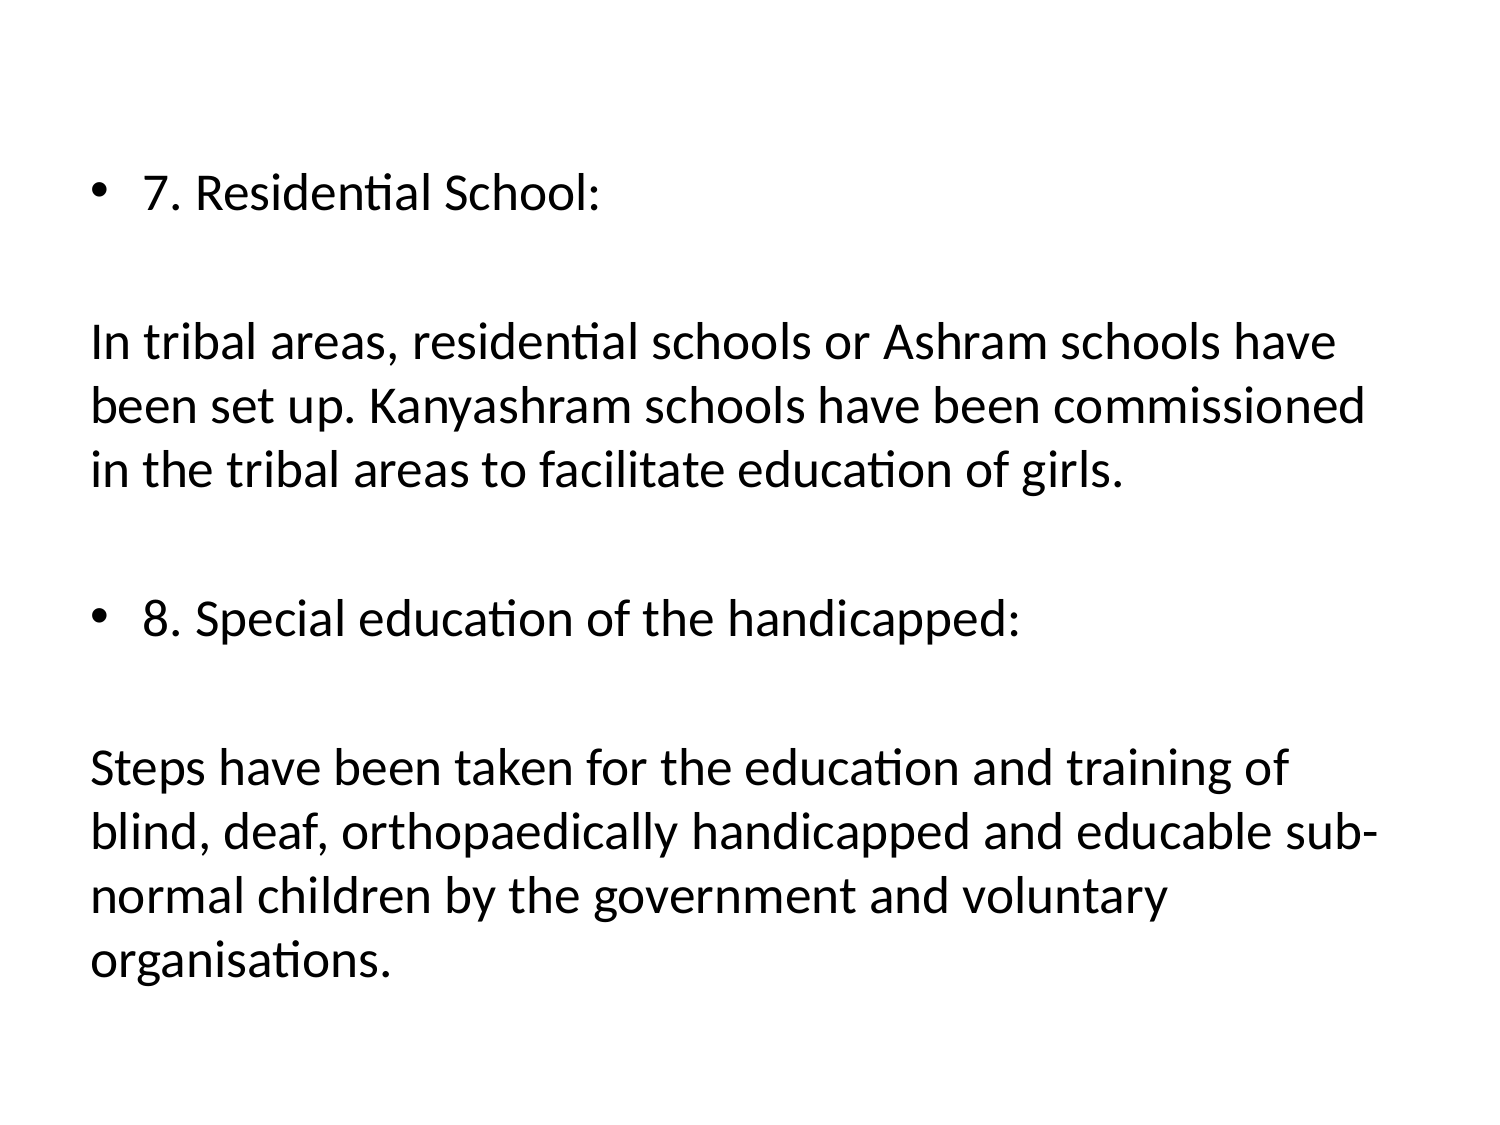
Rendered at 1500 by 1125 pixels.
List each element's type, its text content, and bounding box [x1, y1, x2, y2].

list 7. Residential School: In tribal areas, residential schools or Ashram schools have been set up. Kanyashram schools have been commissioned in the tribal areas to facilitate education of girls. 8. Special education of the handicapped: Steps have been taken for the education and training of blind, deaf, orthopaedically handicapped and educable sub-normal children by the government and voluntary organisations. [75, 149, 1425, 1005]
